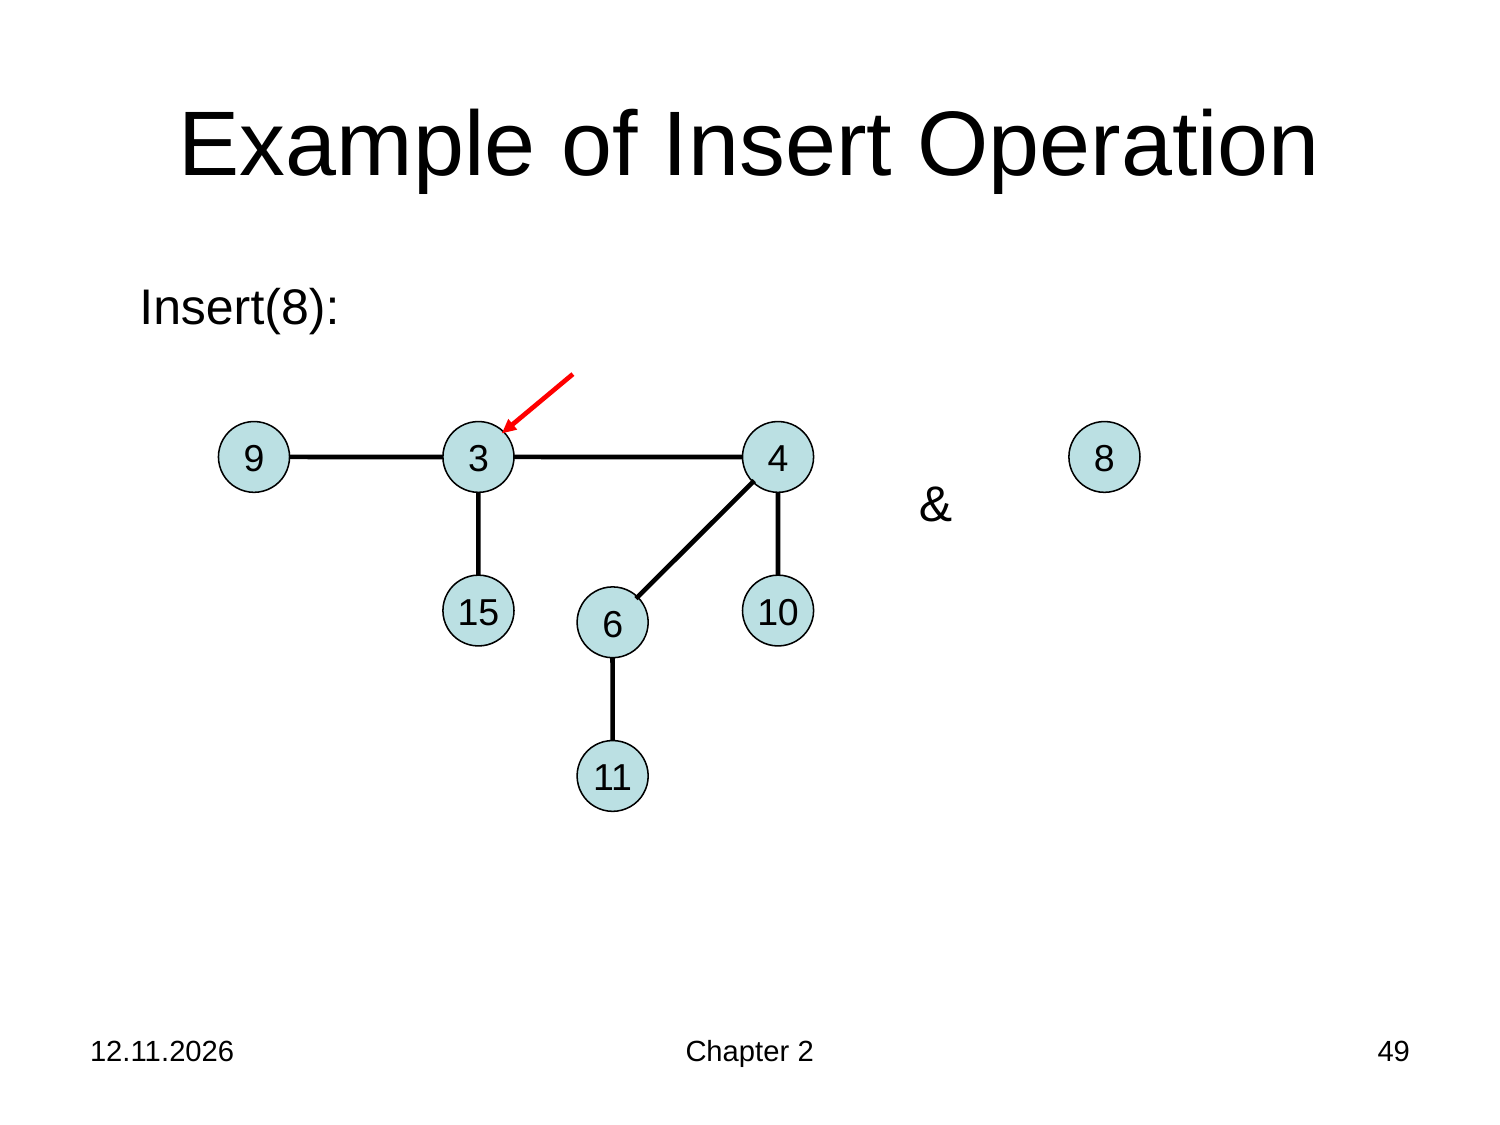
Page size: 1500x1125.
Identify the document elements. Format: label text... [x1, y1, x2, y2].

text_box 11 [577, 740, 649, 812]
text_box Insert(8): [124, 267, 355, 342]
text_box & [904, 463, 967, 539]
title Example of Insert Operation [74, 44, 1426, 233]
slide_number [74, 1024, 426, 1103]
text_box 4 [742, 421, 814, 493]
text_box 9 [218, 421, 290, 493]
text_box 15 [442, 575, 515, 646]
footer Chapter 2 [512, 1024, 988, 1103]
text_box 10 [742, 575, 814, 646]
slide_number 49 [1074, 1024, 1426, 1103]
text_box 3 [442, 421, 515, 493]
text_box 6 [577, 586, 649, 658]
text_box [502, 374, 573, 434]
text_box 8 [1068, 421, 1141, 493]
